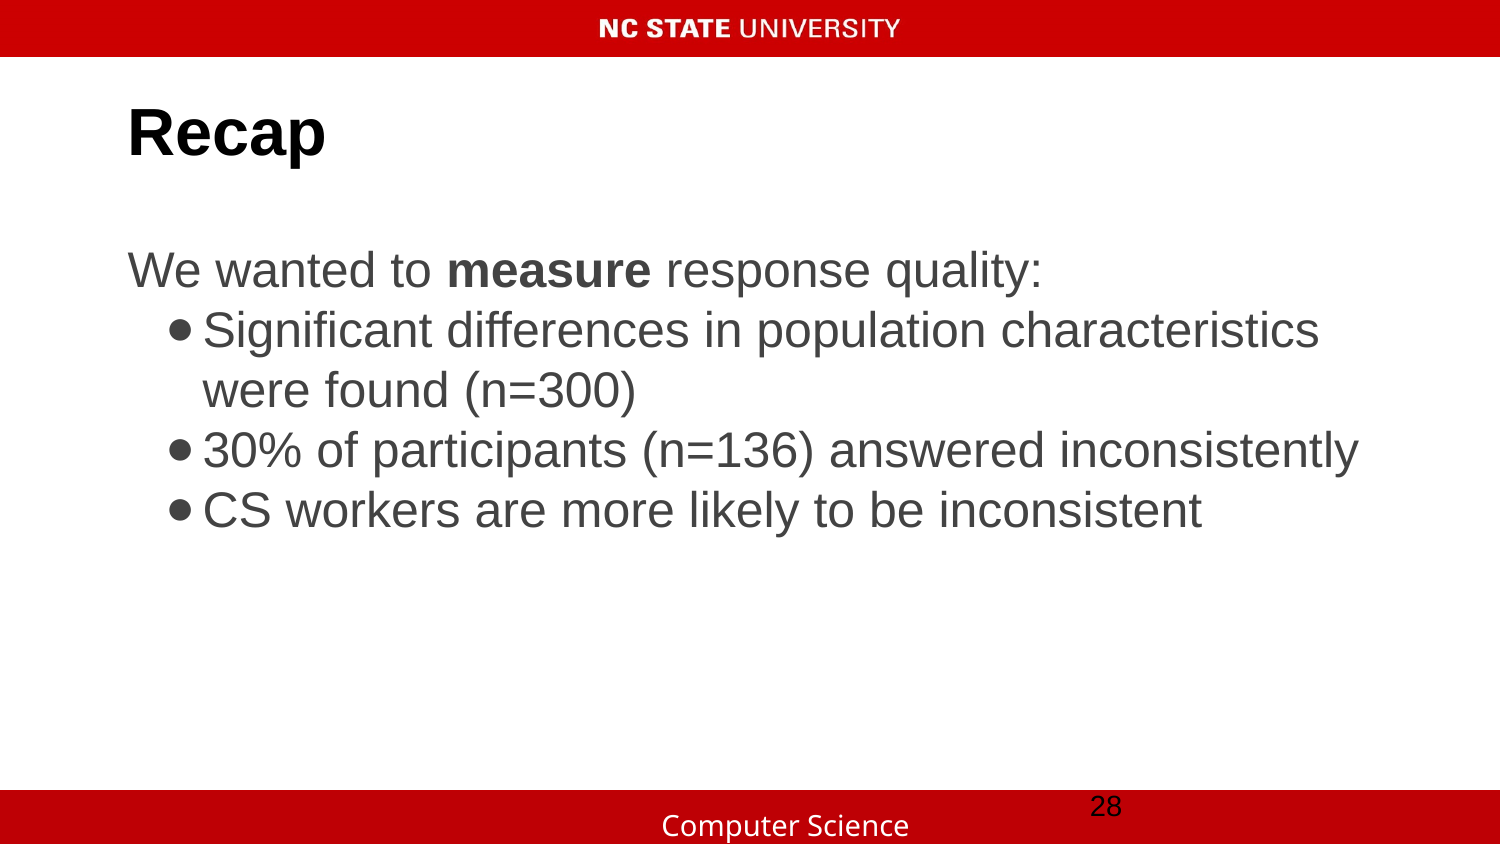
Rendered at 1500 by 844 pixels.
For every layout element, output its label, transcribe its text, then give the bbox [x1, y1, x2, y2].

title Recap [112, 62, 1388, 195]
subtitle We wanted to measure response quality: Significant differences in population characteristics were found (n=300) 30% of participants (n=136) answered inconsistently CS workers are more likely to be inconsistent [112, 230, 1399, 764]
picture [0, 0, 1500, 57]
slide_number ‹#› [1074, 782, 1425, 827]
